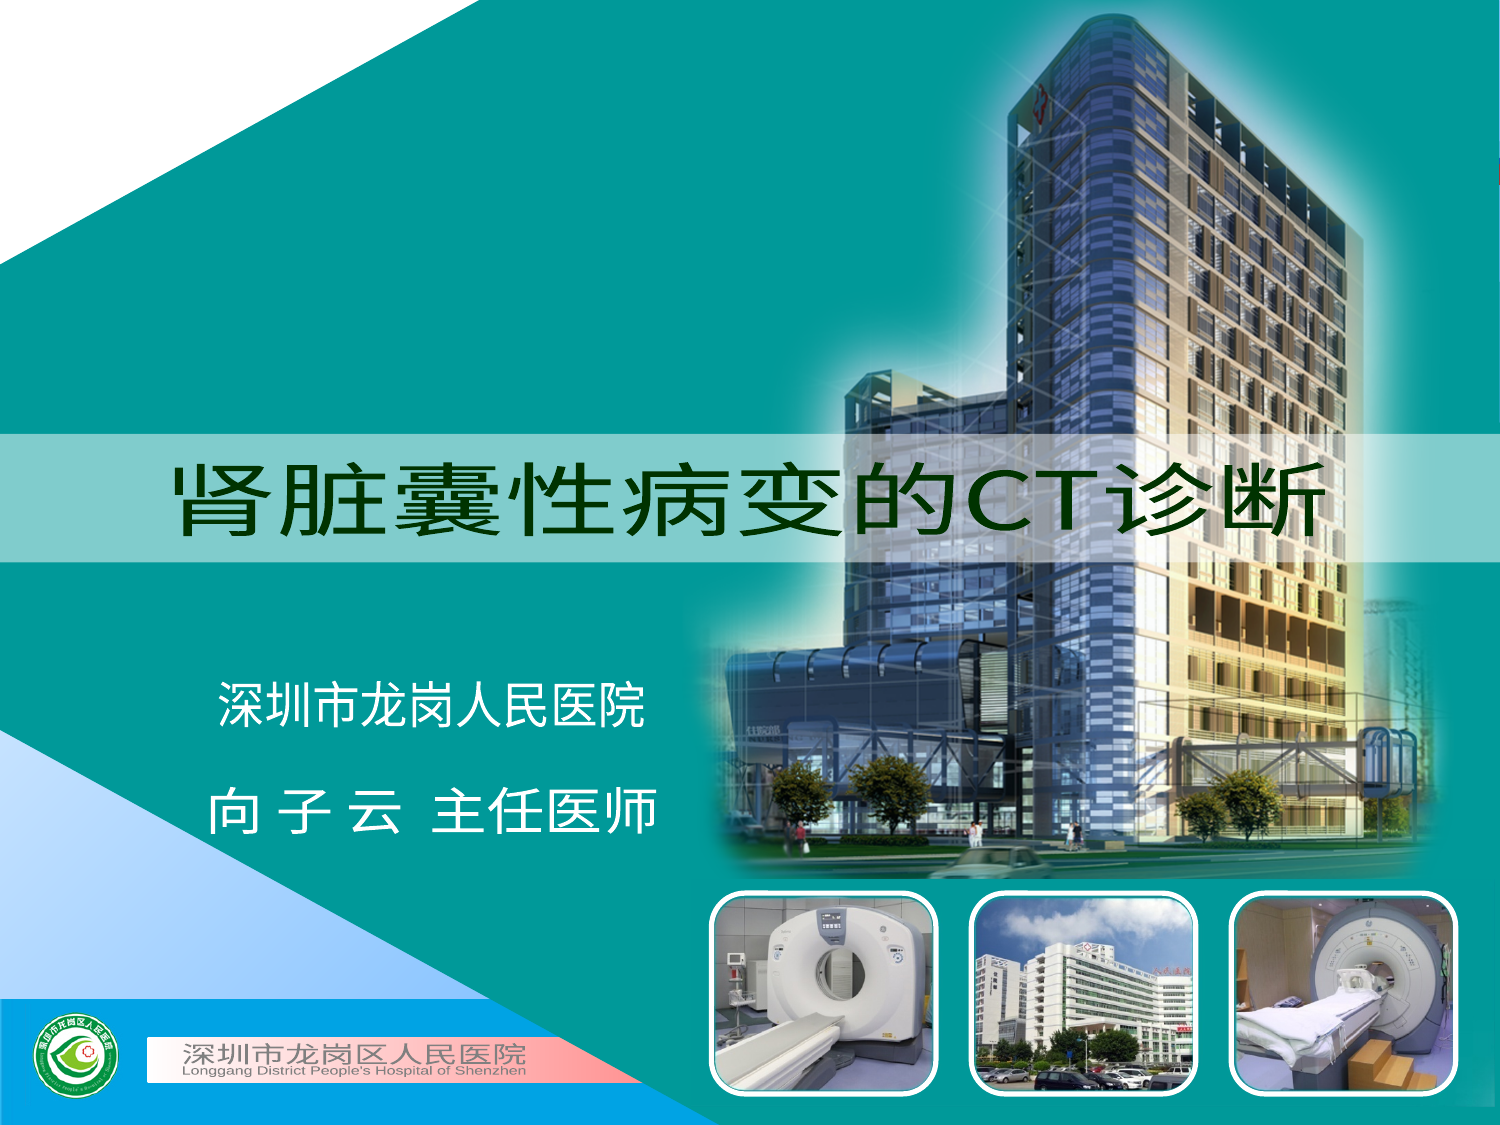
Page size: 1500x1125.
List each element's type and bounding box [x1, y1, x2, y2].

text_box [0, 0, 1500, 1125]
text_box [174, 461, 1326, 835]
